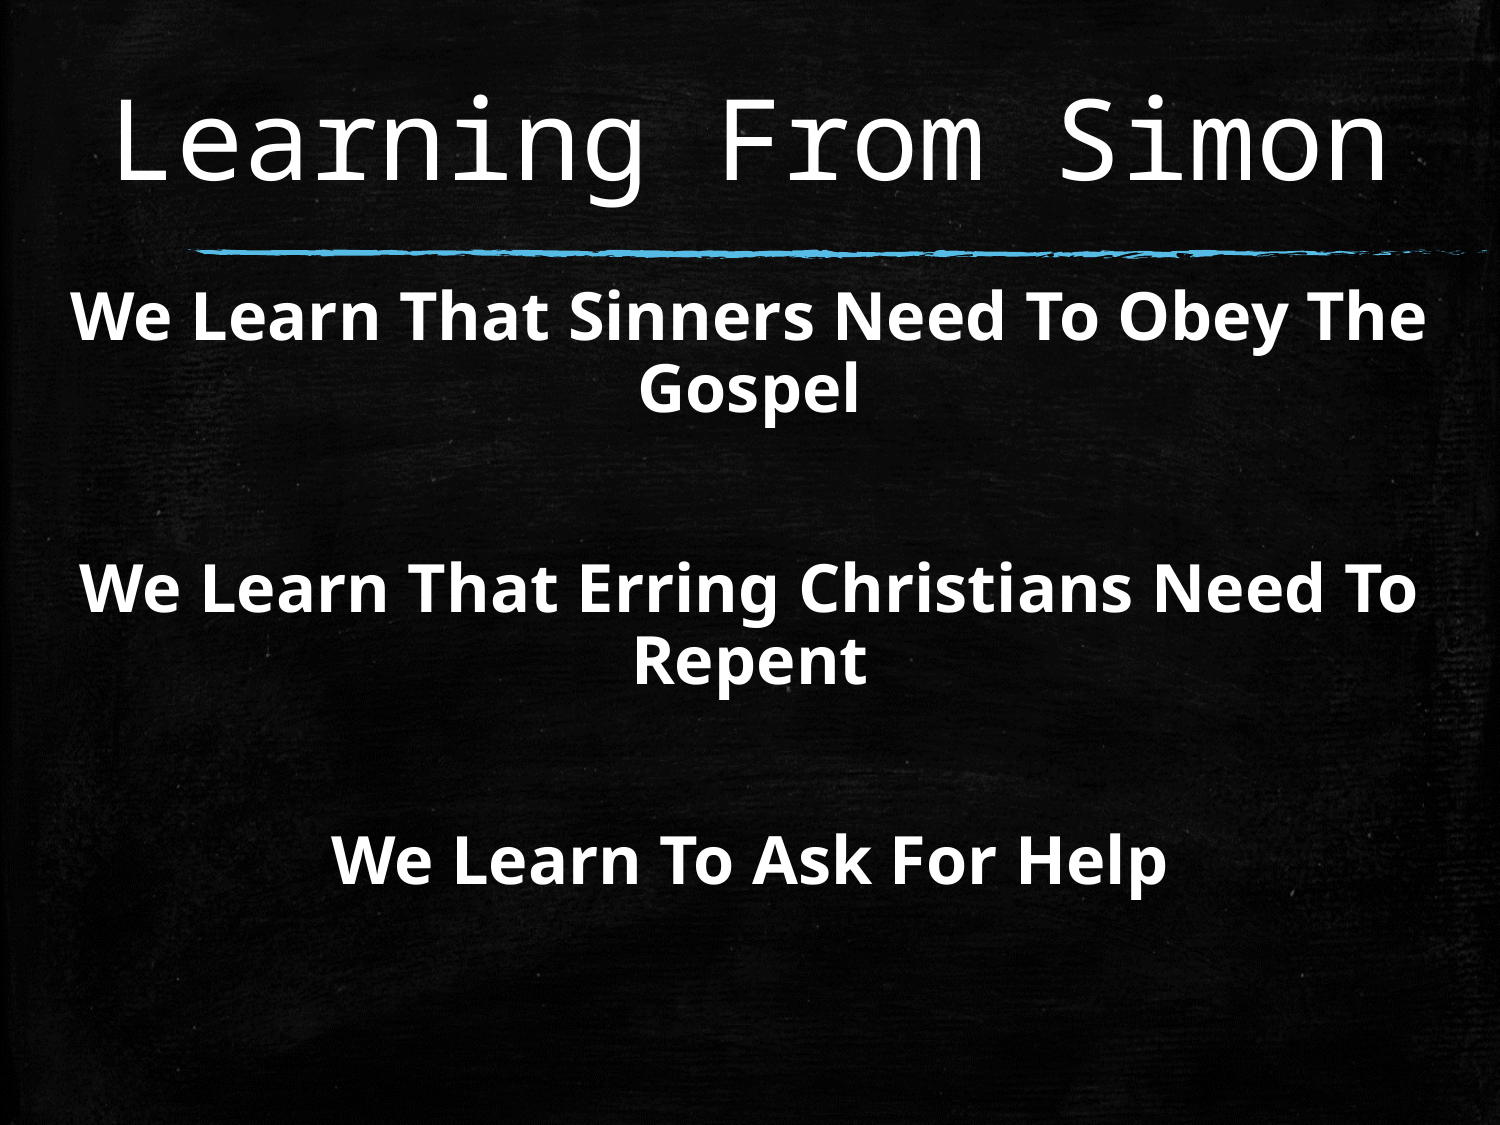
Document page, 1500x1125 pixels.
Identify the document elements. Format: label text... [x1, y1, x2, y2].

title Learning From Simon [24, 45, 1475, 213]
list We Learn That Sinners Need To Obey The Gospel We Learn That Erring Christians Need To Repent We Learn To Ask For Help [24, 275, 1475, 1100]
